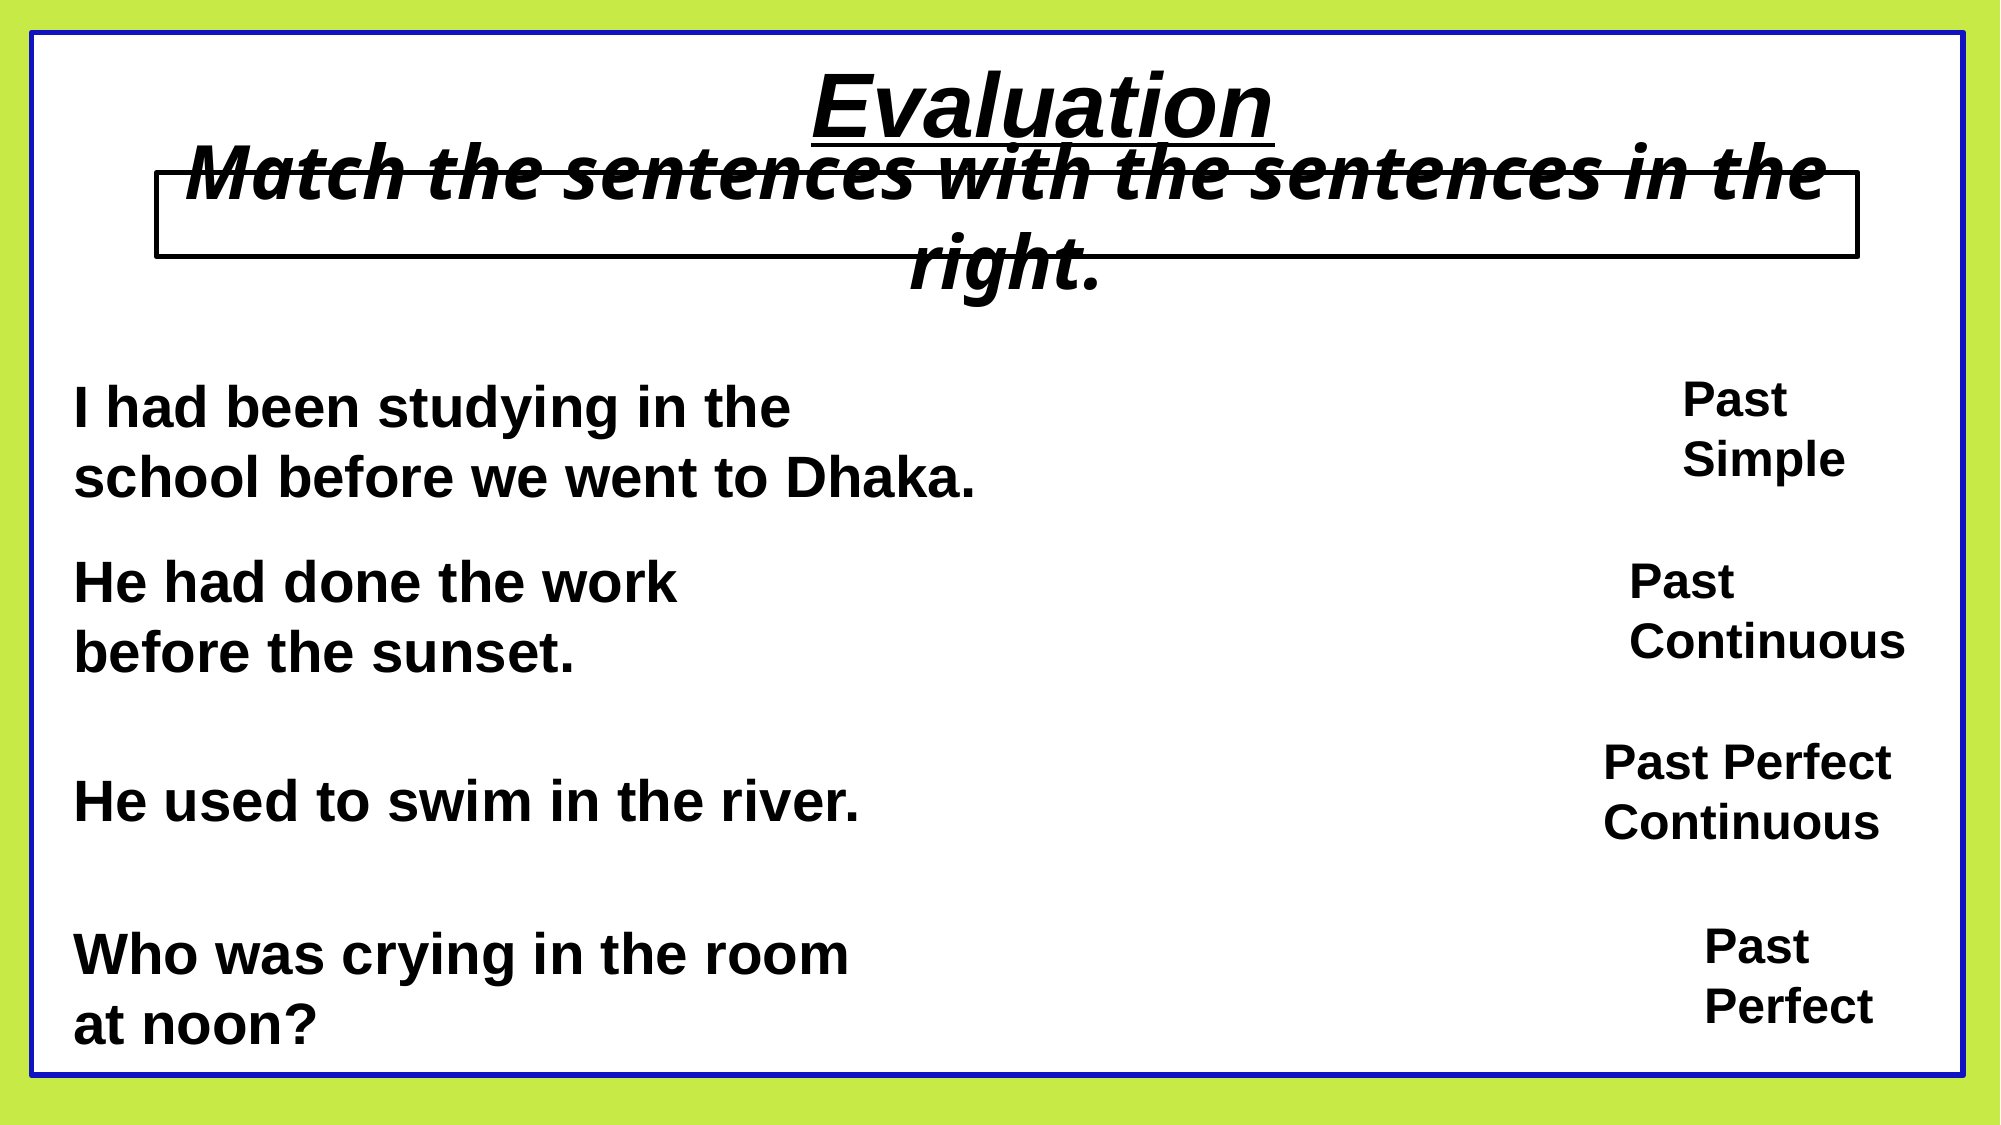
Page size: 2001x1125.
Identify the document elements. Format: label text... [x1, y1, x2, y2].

text_box Who was crying in the room at noon? [58, 921, 896, 1051]
text_box Past Simple [1667, 363, 1885, 490]
text_box Past Continuous [1613, 547, 1929, 671]
text_box Match the sentences with the sentences in the right. [156, 172, 1859, 258]
text_box [30, 31, 1964, 1076]
text_box I had been studying in the school before we went to Dhaka. [58, 375, 998, 502]
text_box Past Perfect Continuous [1587, 728, 1929, 852]
text_box Past Perfect [1688, 917, 1906, 1029]
text_box Evaluation [709, 52, 1377, 150]
text_box He had done the work before the sunset. [58, 553, 700, 676]
text_box He used to swim in the river. [58, 736, 896, 860]
